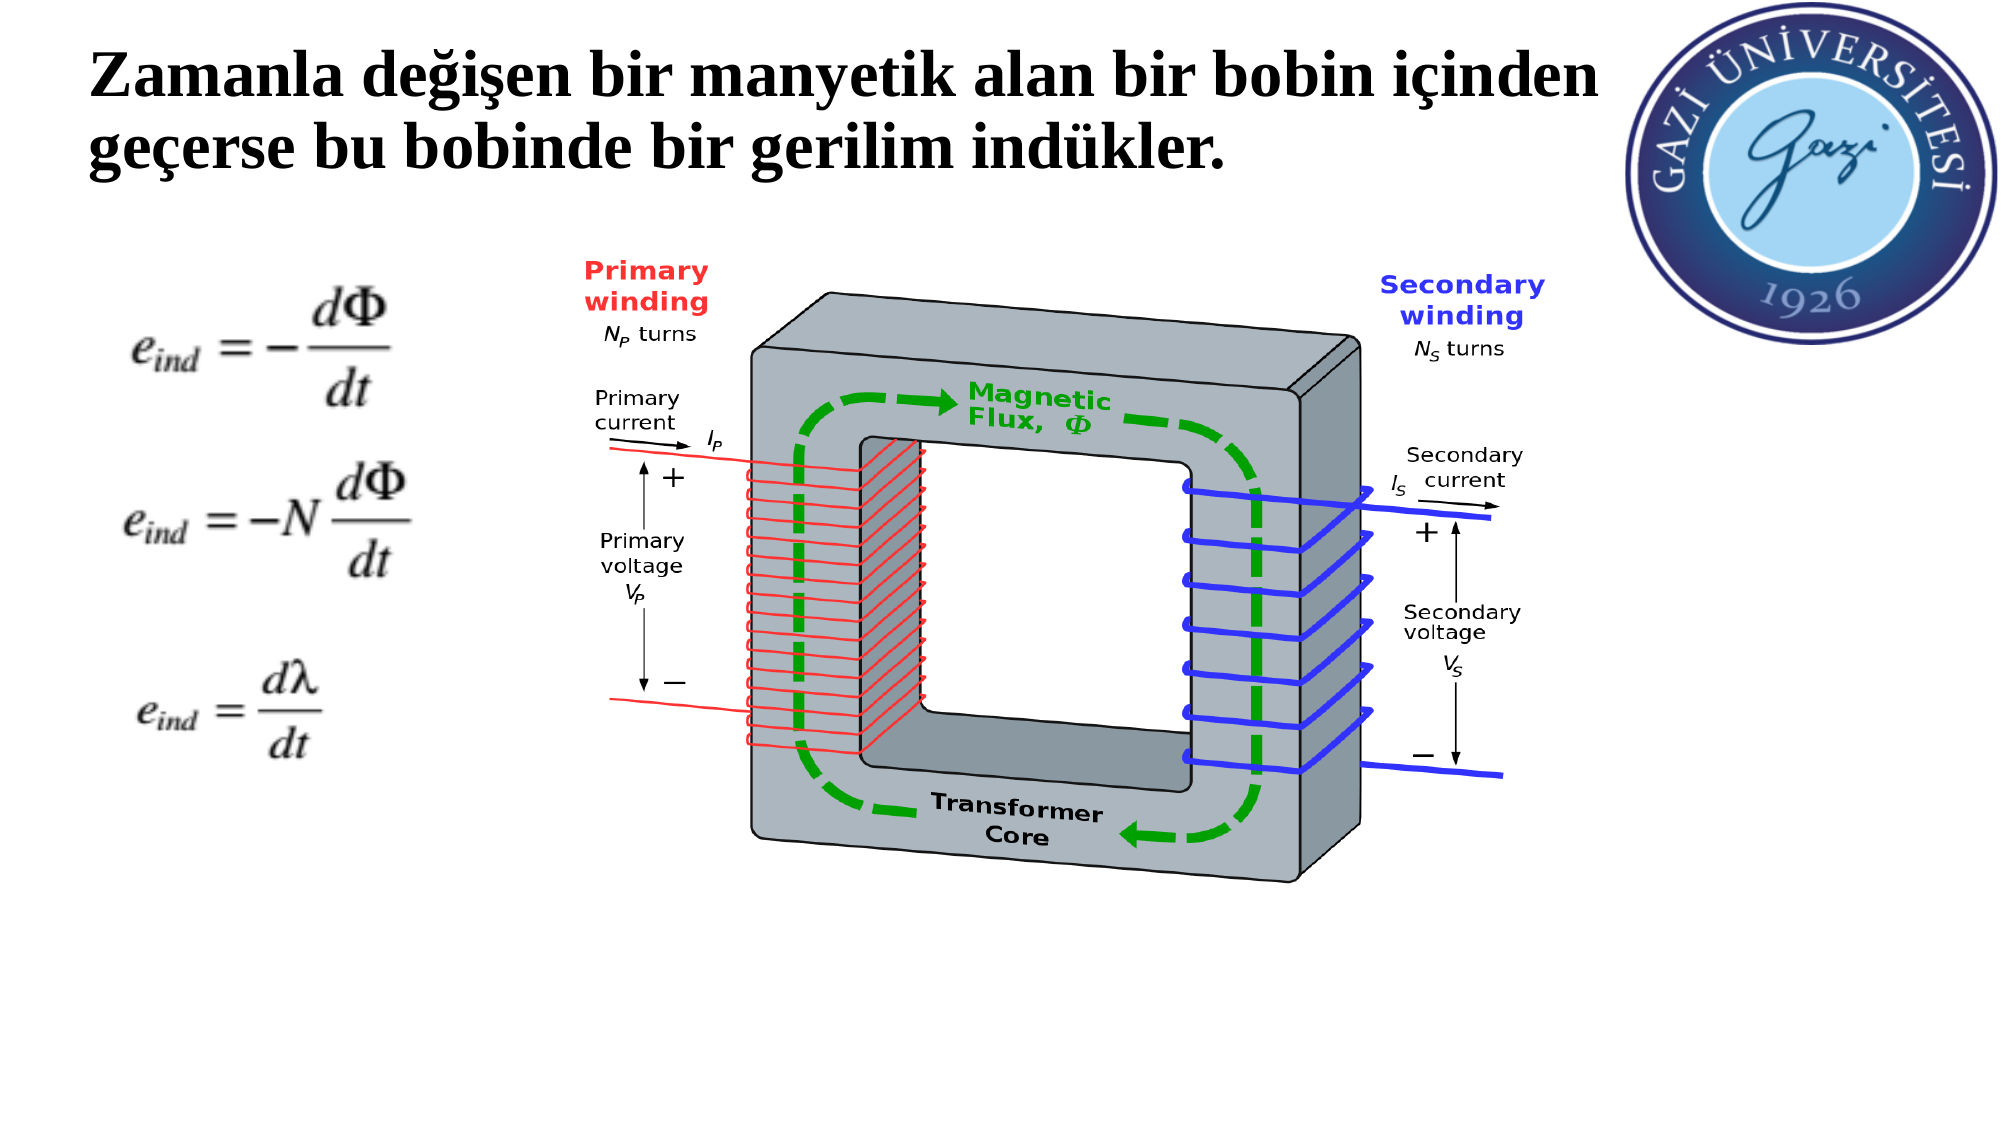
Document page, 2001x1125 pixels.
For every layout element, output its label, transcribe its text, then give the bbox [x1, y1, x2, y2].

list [85, 255, 439, 427]
text_box [135, 220, 1861, 1078]
picture [1625, 2, 1998, 345]
title Zamanla değişen bir manyetik alan bir bobin içinden geçerse bu bobinde bir gerilim indükler. [73, 88, 1633, 215]
picture [85, 643, 394, 814]
picture [531, 220, 1594, 931]
picture [85, 437, 483, 609]
